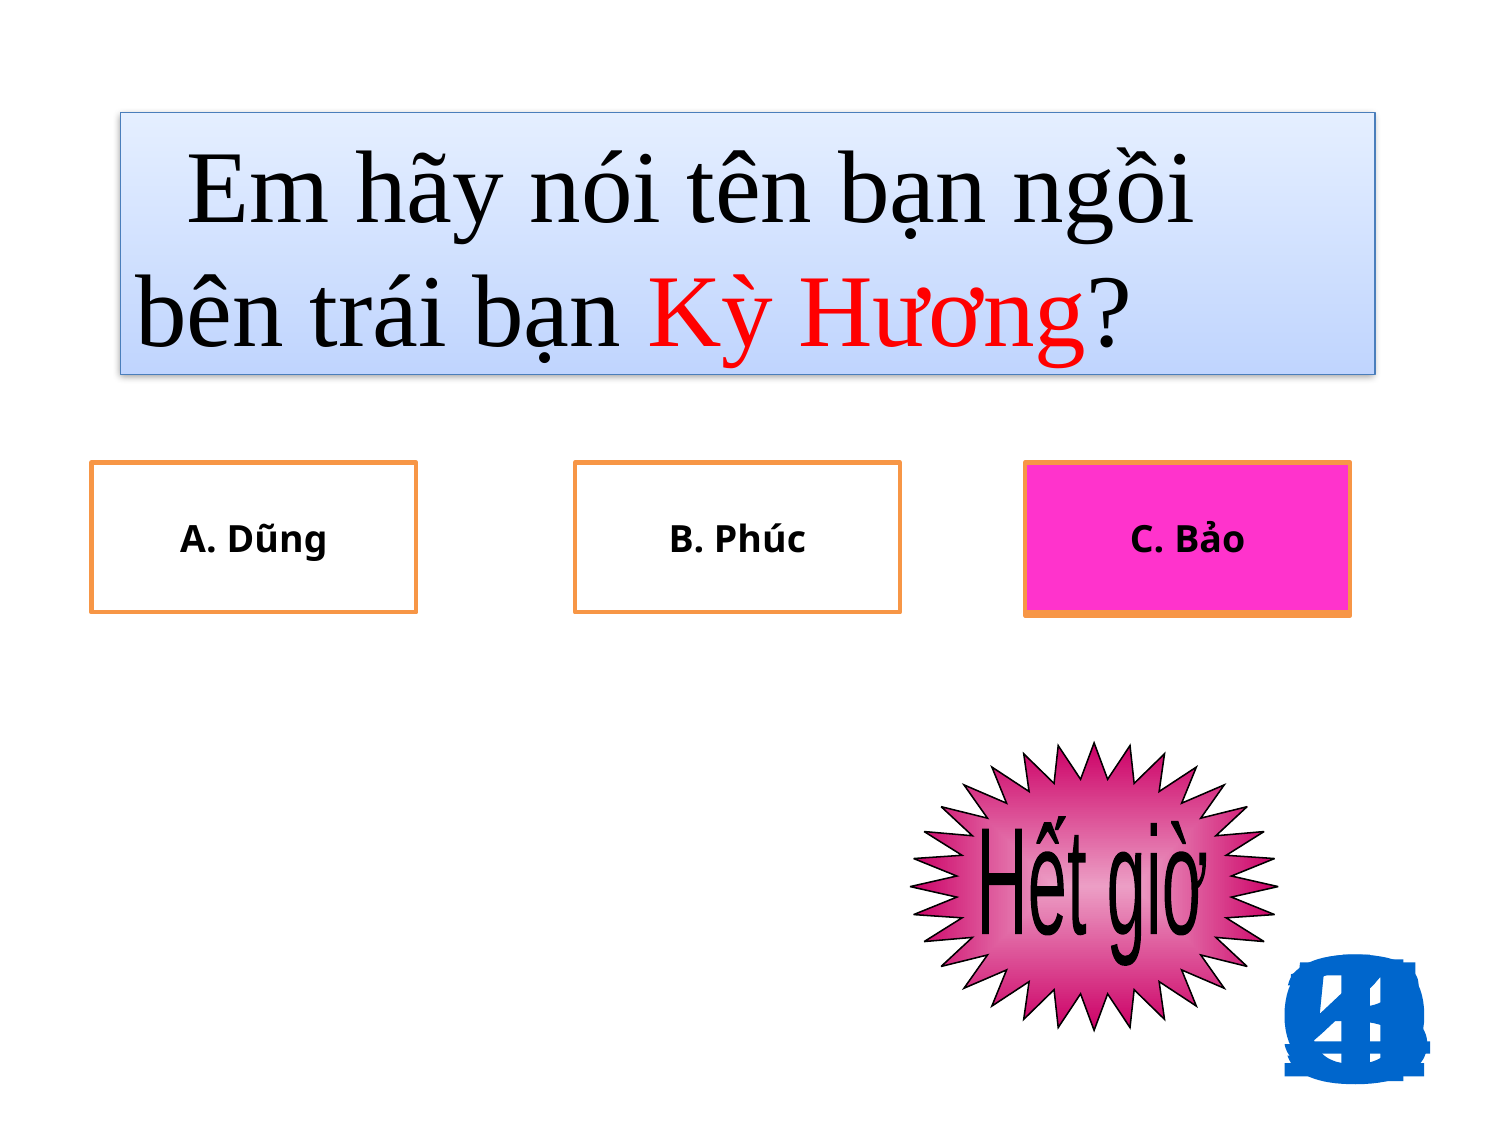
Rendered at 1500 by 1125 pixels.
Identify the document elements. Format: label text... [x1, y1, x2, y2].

text_box B. Phúc [573, 460, 902, 614]
text_box [910, 742, 1279, 1031]
text_box A. Dũng [89, 460, 418, 614]
text_box C. Bảo [1023, 460, 1352, 614]
text_box Em hãy nói tên bạn ngồi bên trái bạn Kỳ Hương? [120, 112, 1376, 375]
text_box C. Bảo [1023, 614, 1352, 618]
